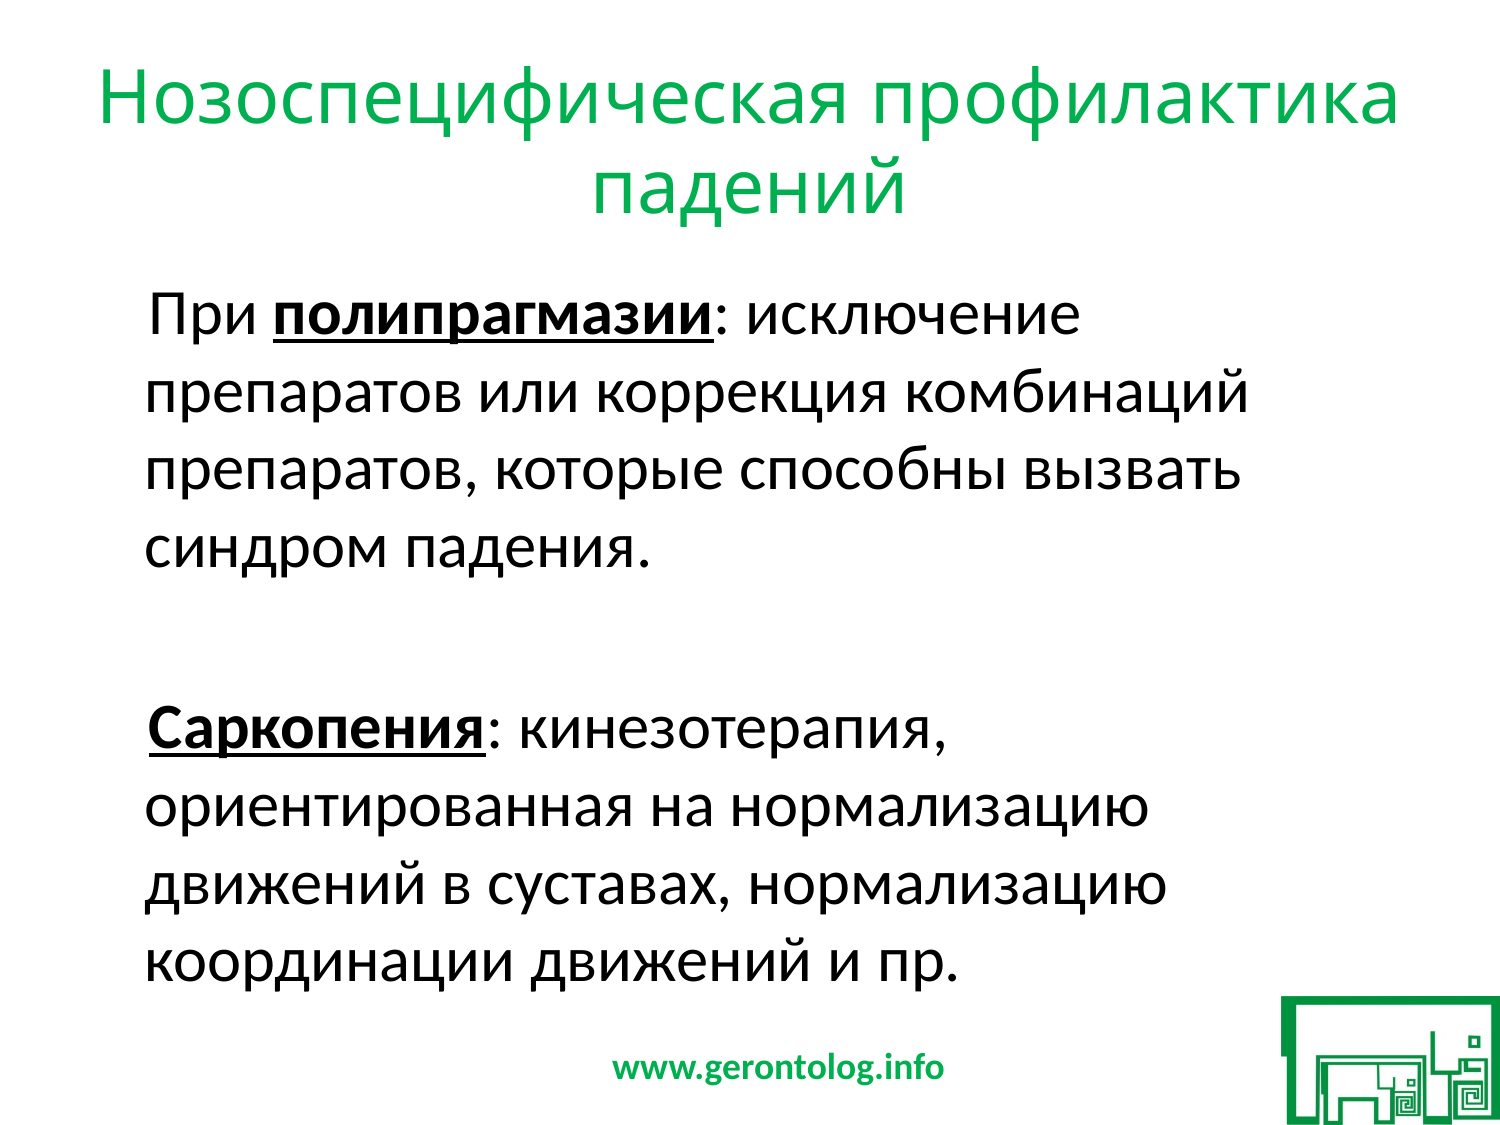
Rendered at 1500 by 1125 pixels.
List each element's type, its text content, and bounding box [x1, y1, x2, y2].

list При полипрагмазии: исключение препаратов или коррекция комбинаций препаратов, которые способны вызвать синдром падения. Саркопения: кинезотерапия, ориентированная на нормализацию движений в суставах, нормализацию координации движений и пр. [75, 262, 1425, 1005]
picture [1281, 995, 1500, 1125]
text_box www.gerontolog.info [597, 1034, 960, 1095]
title Нозоспецифическая профилактика падений [75, 45, 1425, 233]
